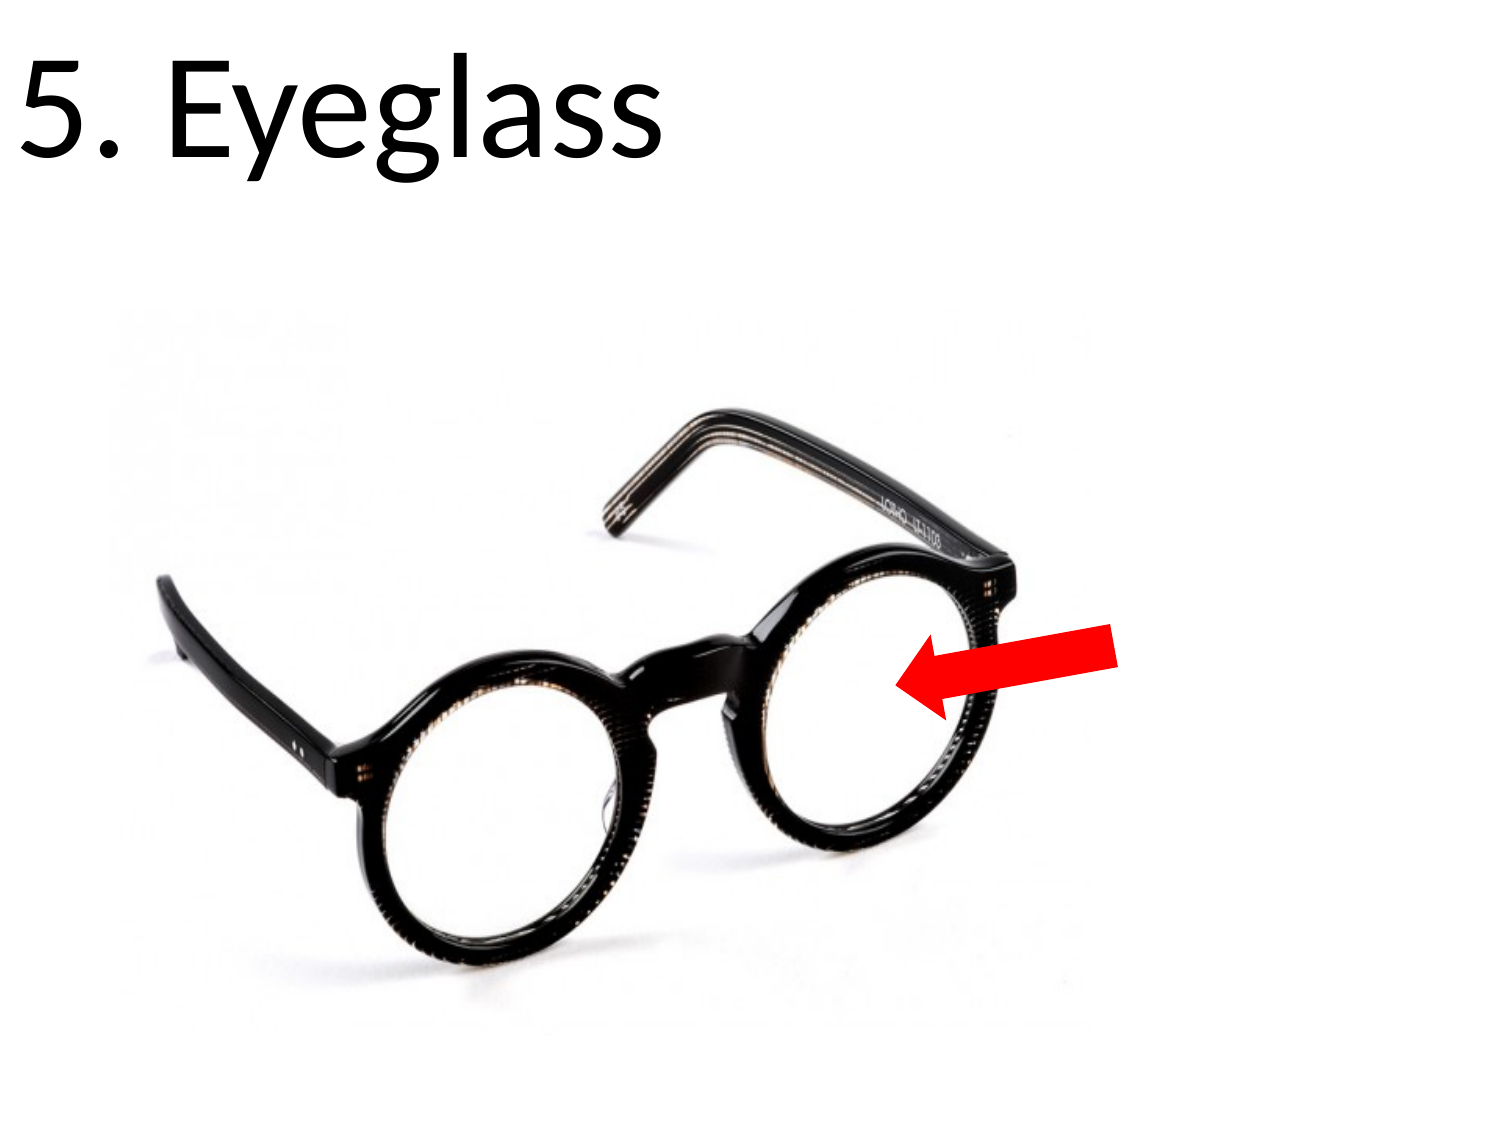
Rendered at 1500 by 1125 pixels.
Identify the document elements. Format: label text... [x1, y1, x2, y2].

picture [108, 308, 1094, 1037]
text_box 5. Eyeglass [0, 0, 1500, 195]
text_box [1099, 621, 1120, 673]
